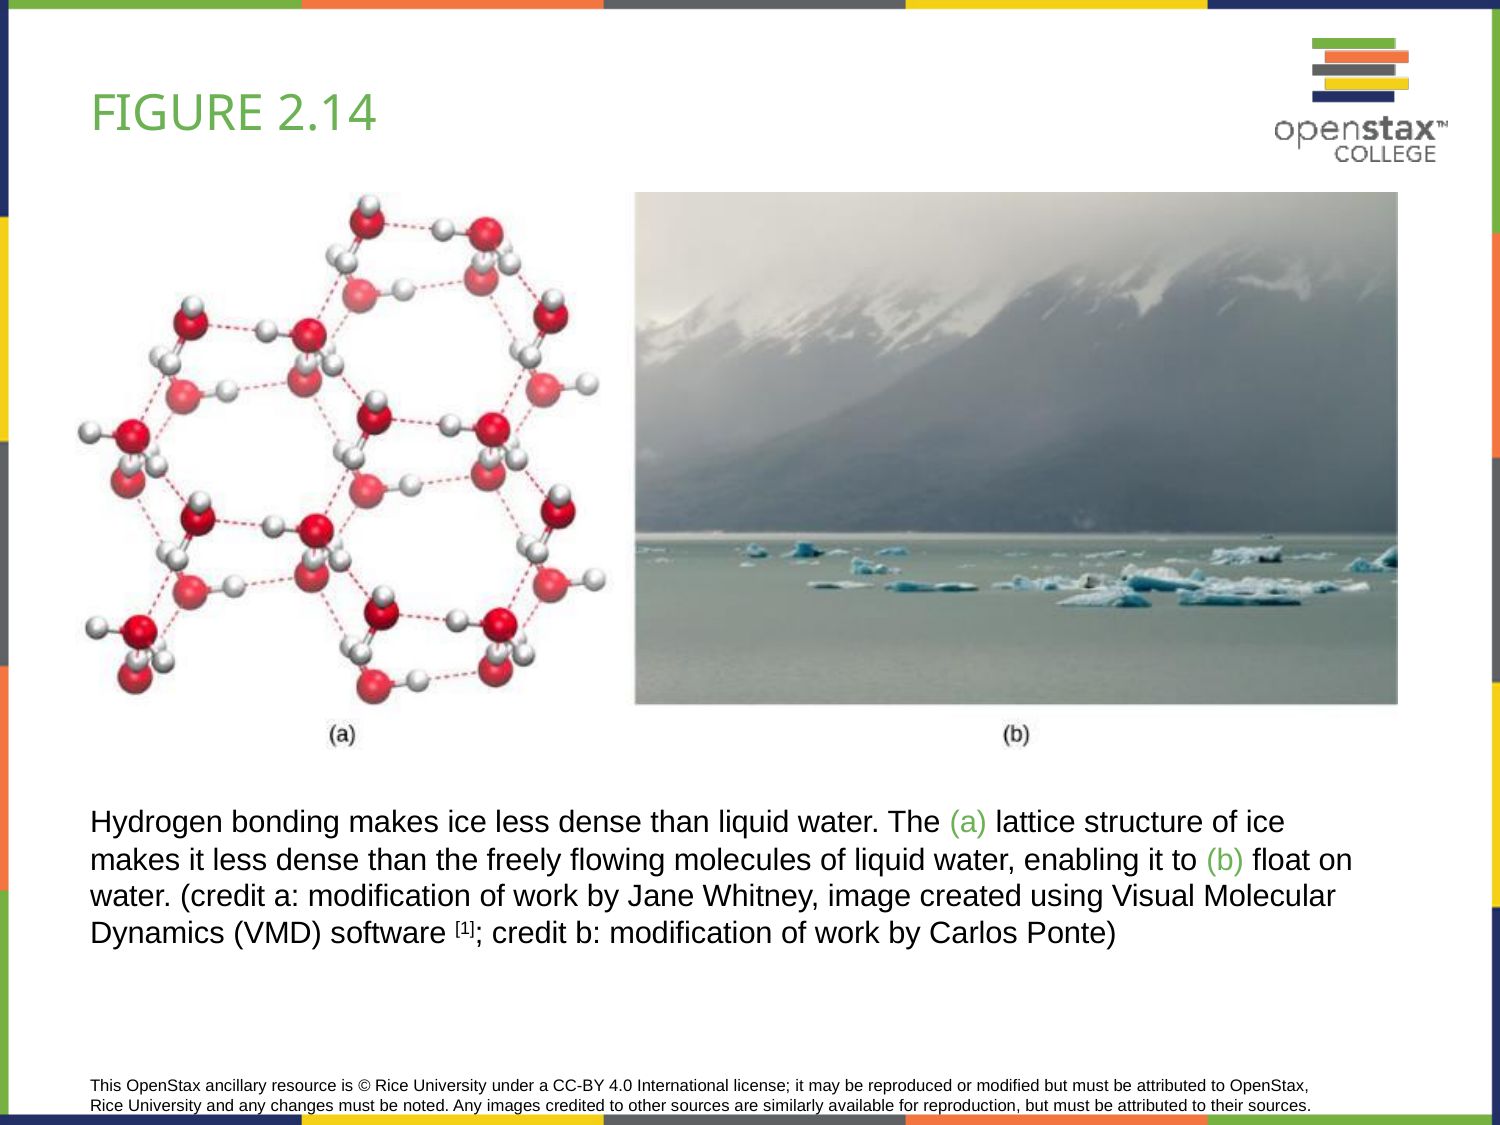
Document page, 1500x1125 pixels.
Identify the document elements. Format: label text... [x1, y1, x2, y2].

title FIGURE 2.14 [75, 39, 1271, 148]
picture [0, 0, 1500, 1125]
list Hydrogen bonding makes ice less dense than liquid water. The (a) lattice structure of ice makes it less dense than the freely flowing molecules of liquid water, enabling it to (b) float on water. (credit a: modification of work by Jane Whitney, image created using Visual Molecular Dynamics (VMD) software [1]; credit b: modification of work by Carlos Ponte) [75, 794, 1398, 986]
text_box This OpenStax ancillary resource is © Rice University under a CC-BY 4.0 International license; it may be reproduced or modified but must be attributed to OpenStax, Rice University and any changes must be noted. Any images credited to other sources are similarly available for reproduction, but must be attributed to their sources. [75, 1067, 1336, 1114]
